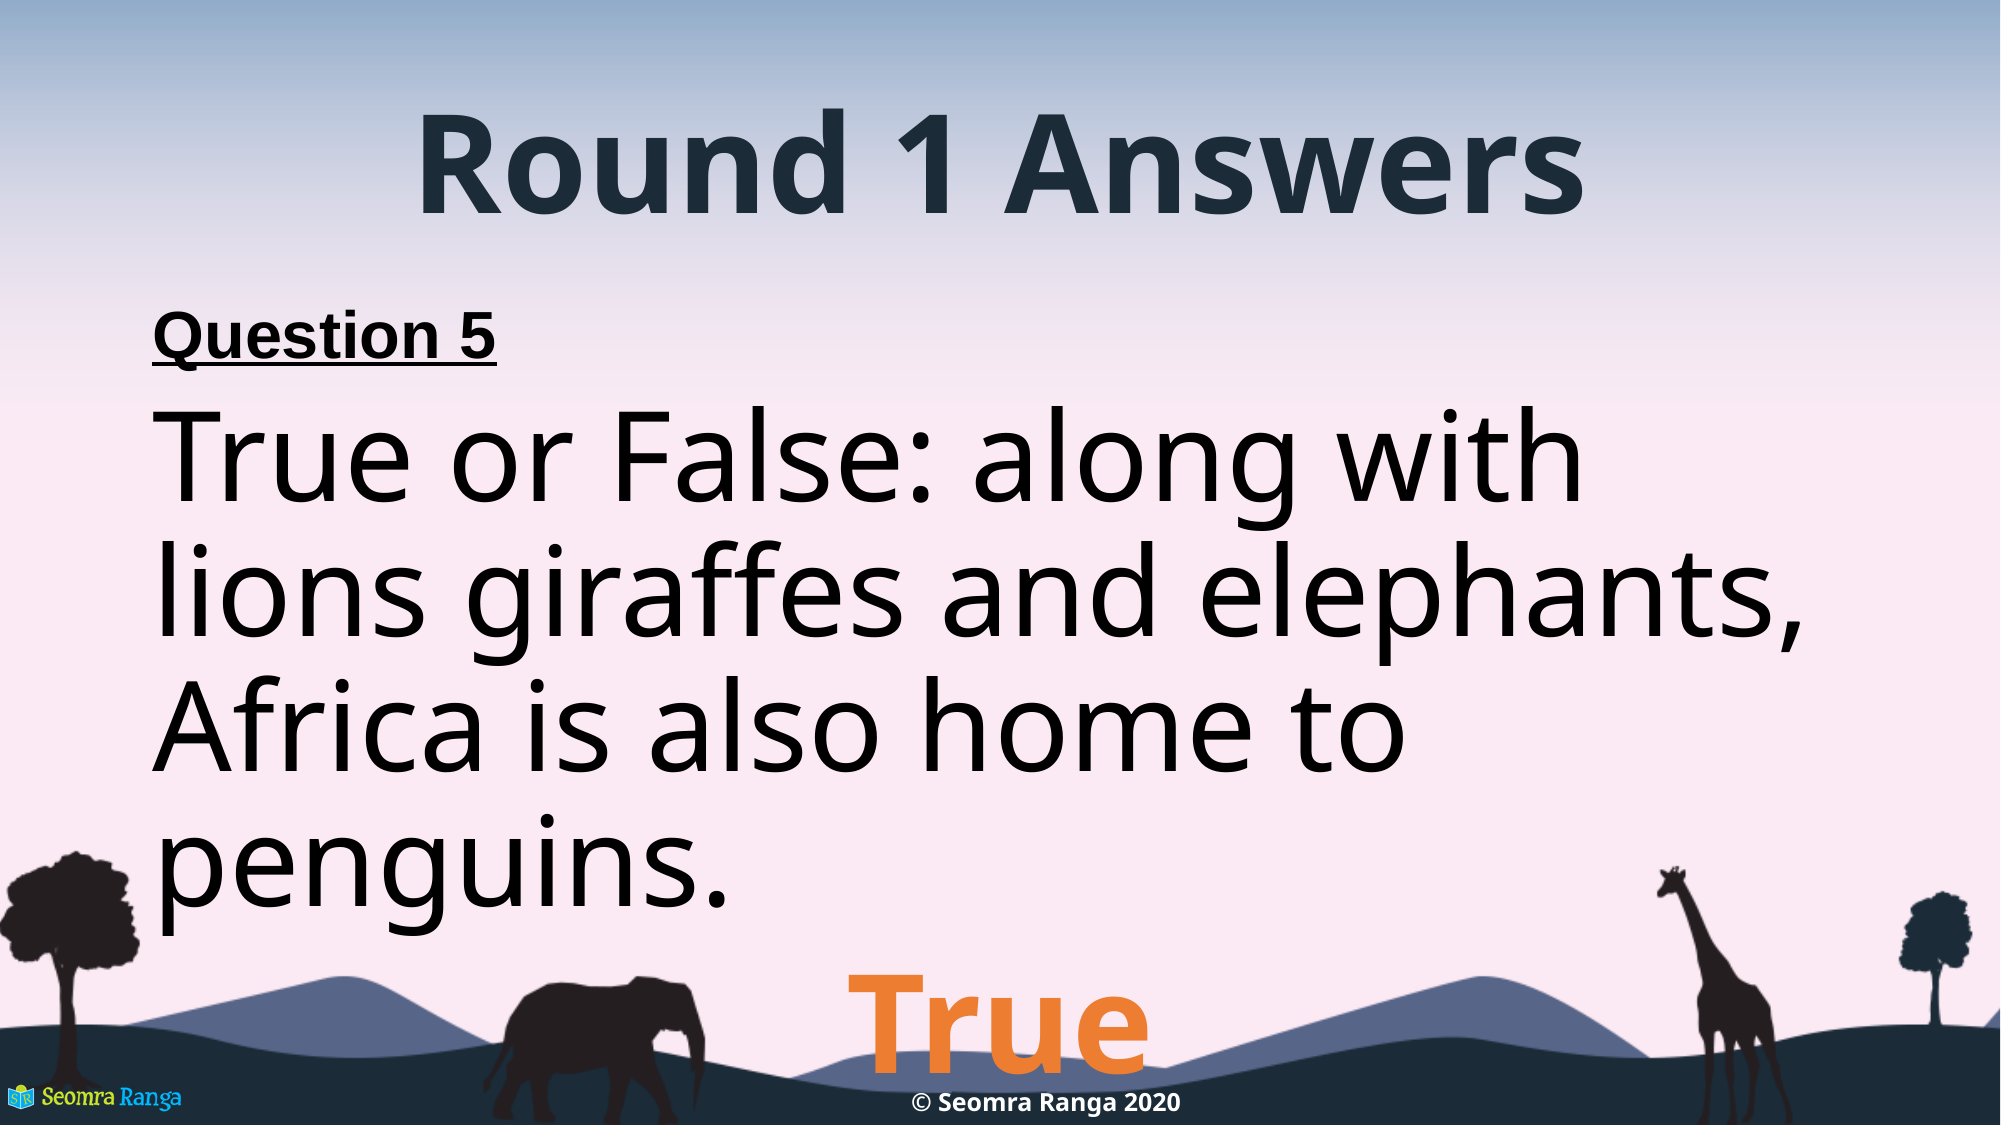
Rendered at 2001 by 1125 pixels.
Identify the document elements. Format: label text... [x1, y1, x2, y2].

title Round 1 Answers [137, 59, 1863, 278]
list Question 5 True or False: along with lions giraffes and elephants, Africa is also home to penguins. True [137, 293, 1863, 1014]
text_box © Seomra Ranga 2020 www.seomraranga.com [762, 1079, 1330, 1125]
picture [0, 0, 2001, 1125]
